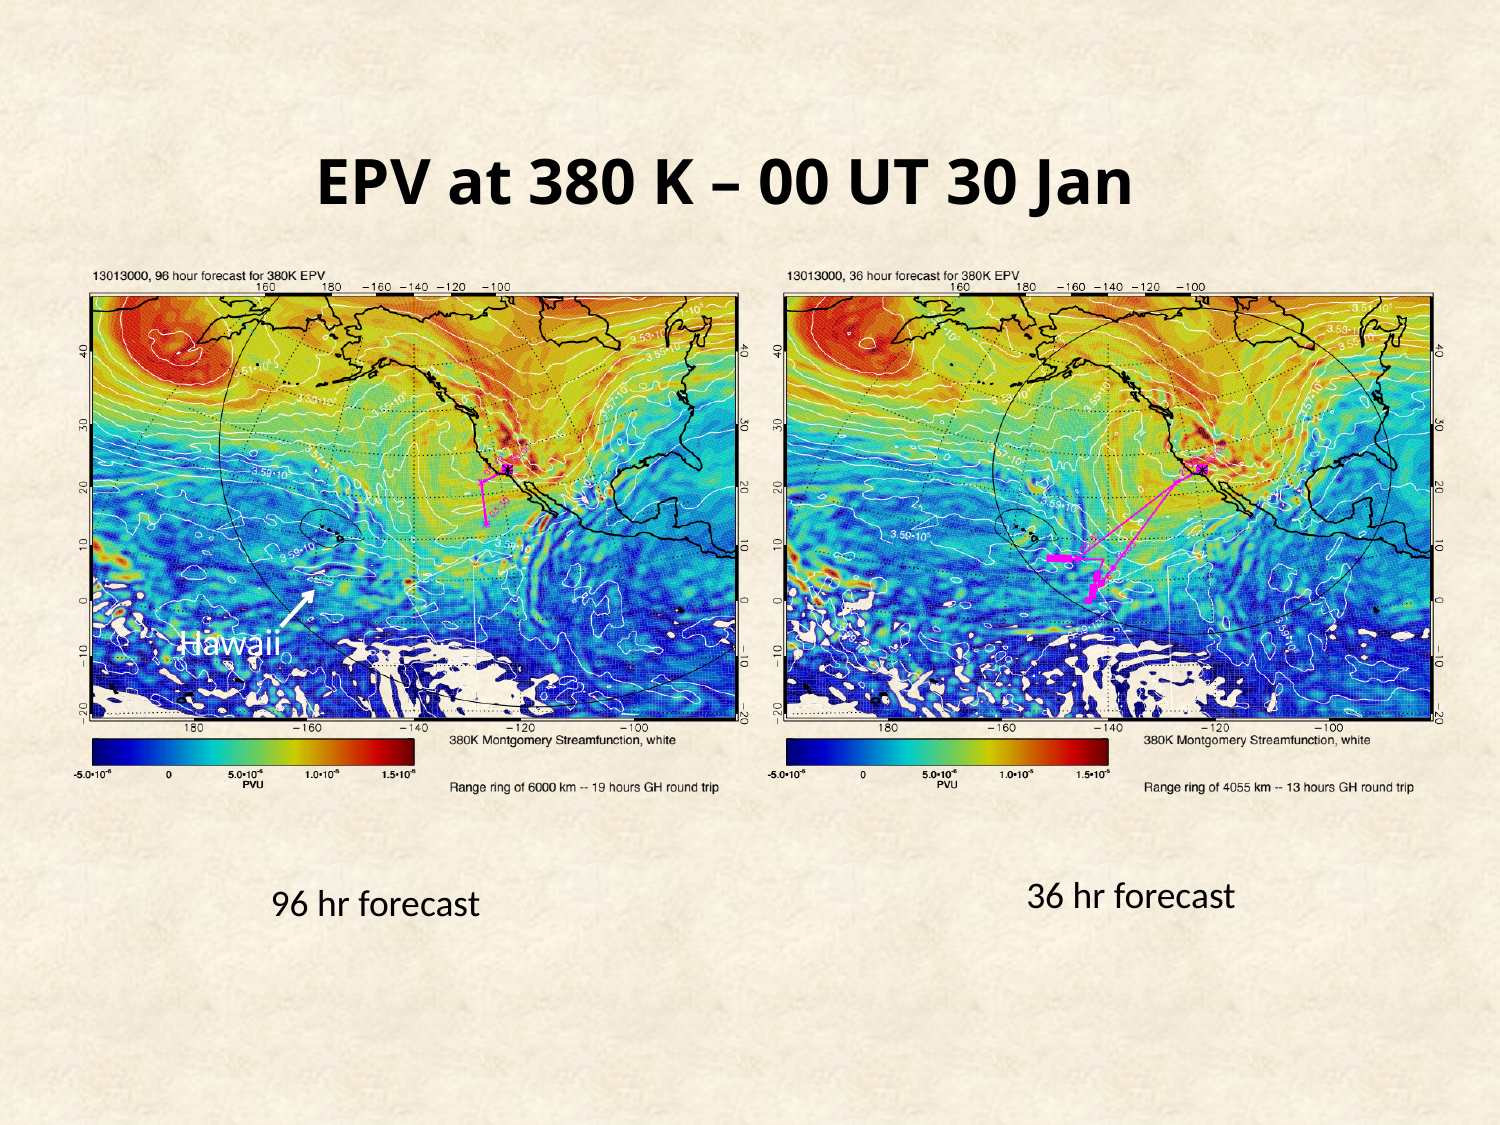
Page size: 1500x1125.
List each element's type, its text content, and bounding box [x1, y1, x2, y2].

text_box 96 hr forecast [255, 871, 496, 931]
title EPV at 380 K – 00 UT 30 Jan [297, 124, 1153, 211]
text_box 36 hr forecast [1011, 863, 1251, 924]
picture [0, 213, 1500, 852]
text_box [280, 589, 315, 627]
